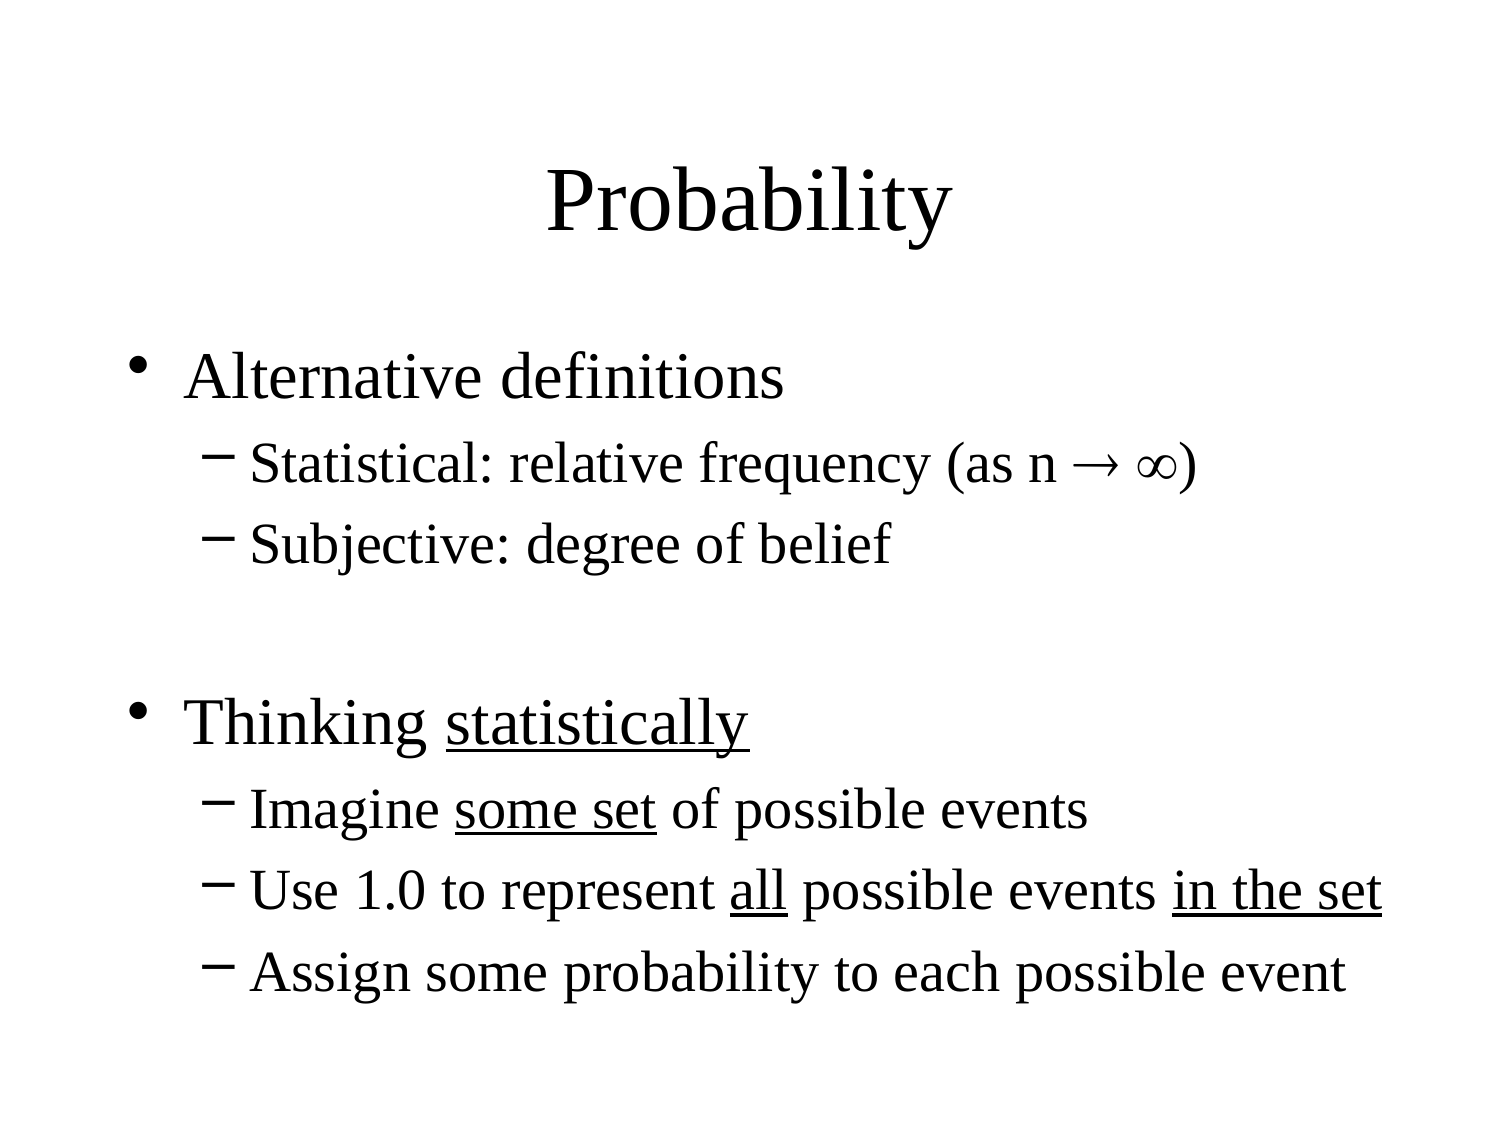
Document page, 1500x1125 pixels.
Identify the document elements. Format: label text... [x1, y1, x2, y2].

title Probability [112, 99, 1388, 288]
list Alternative definitions Statistical: relative frequency (as n  ) Subjective: degree of belief Thinking statistically Imagine some set of possible events Use 1.0 to represent all possible events in the set Assign some probability to each possible event [112, 324, 1500, 1000]
